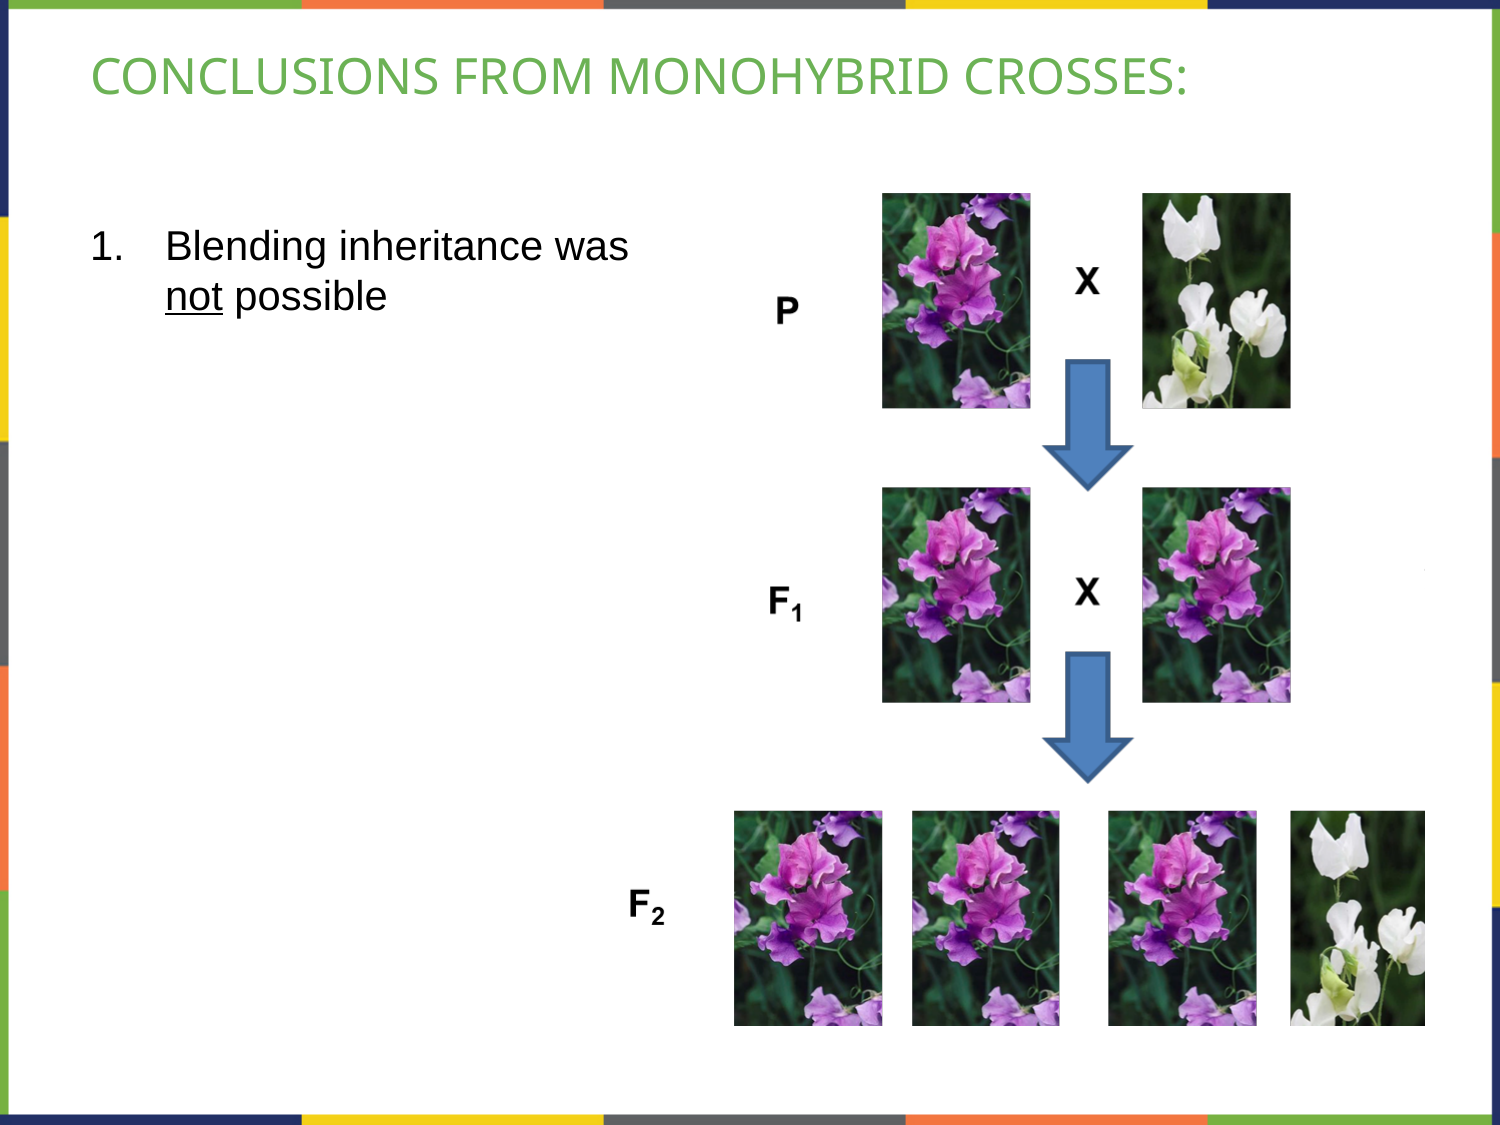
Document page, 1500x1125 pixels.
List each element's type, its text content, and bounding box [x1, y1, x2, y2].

list Blending inheritance was not possible [75, 211, 707, 1086]
title CONCLUSIONS FROM MONOHYBRID CROSSES: [75, 39, 1398, 112]
picture [0, 0, 1500, 1125]
